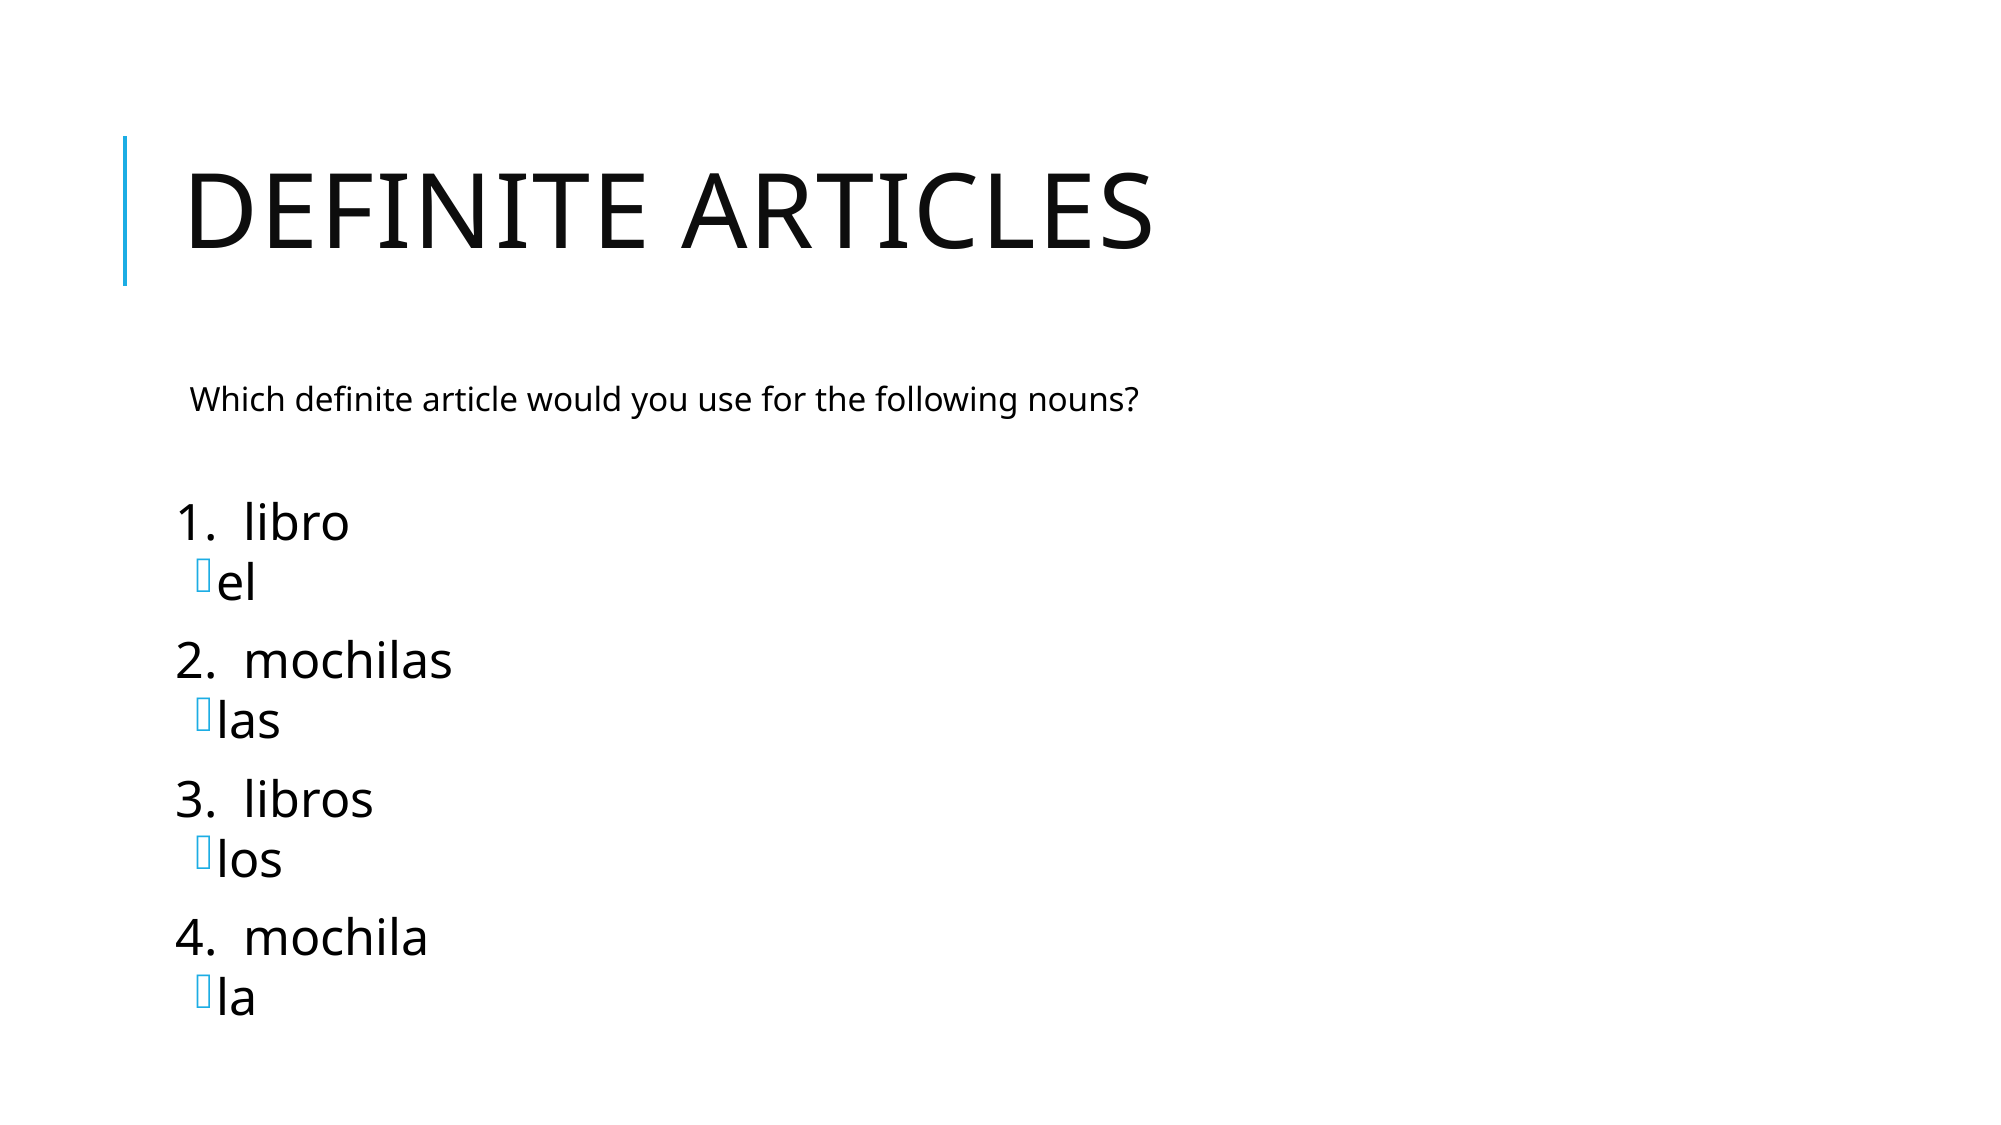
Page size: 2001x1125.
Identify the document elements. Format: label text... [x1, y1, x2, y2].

list Which definite article would you use for the following nouns? 1. libro el 2. mochilas las 3. libros los 4. mochila la [168, 375, 1763, 1035]
title Definite Articles [168, 96, 1763, 342]
